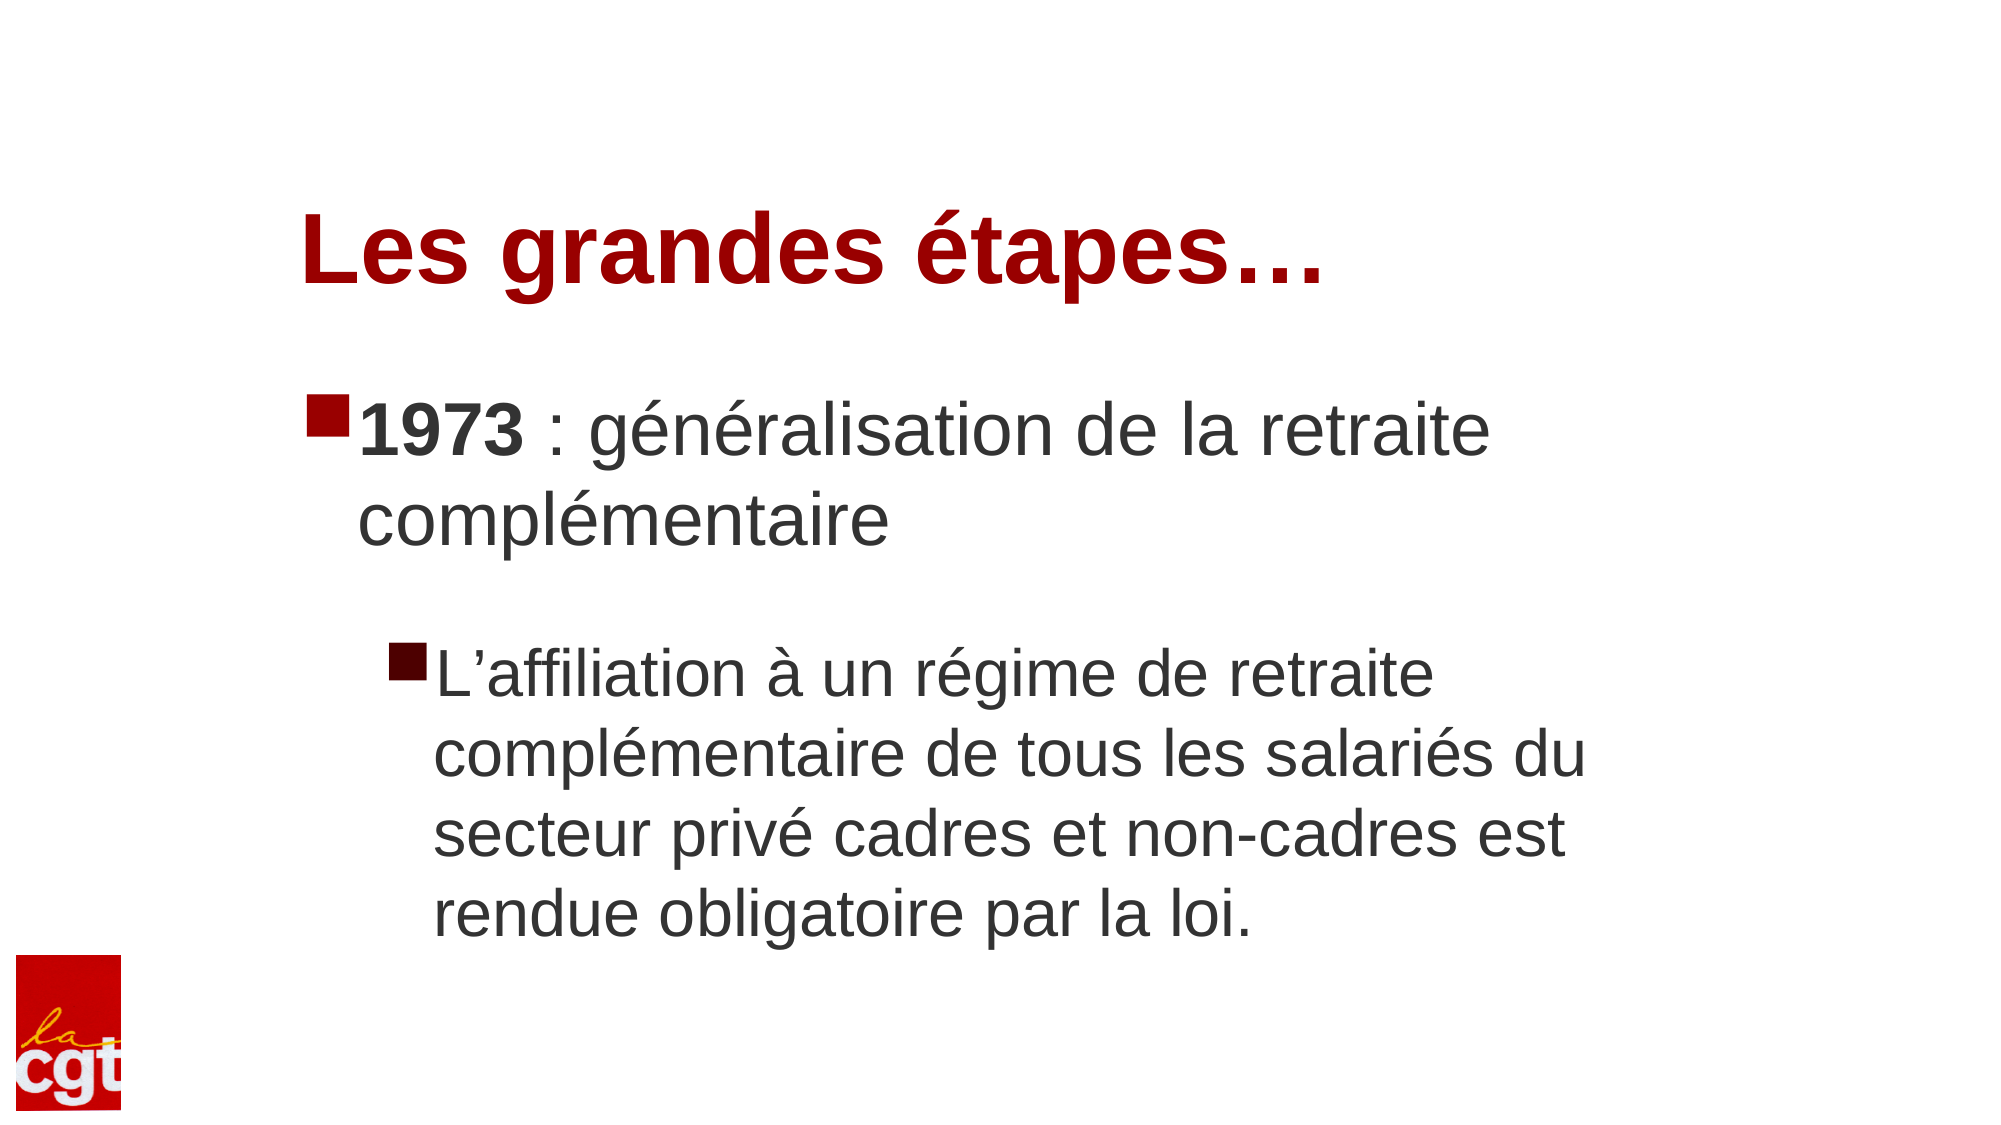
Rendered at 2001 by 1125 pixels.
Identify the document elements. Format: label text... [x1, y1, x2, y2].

text_box 1973 : généralisation de la retraite complémentaire L’affiliation à un régime de retraite complémentaire de tous les salariés du secteur privé cadres et non-cadres est rendue obligatoire par la loi. [284, 372, 1693, 1018]
picture [16, 955, 121, 1111]
text_box Les grandes étapes… [284, 131, 1693, 312]
